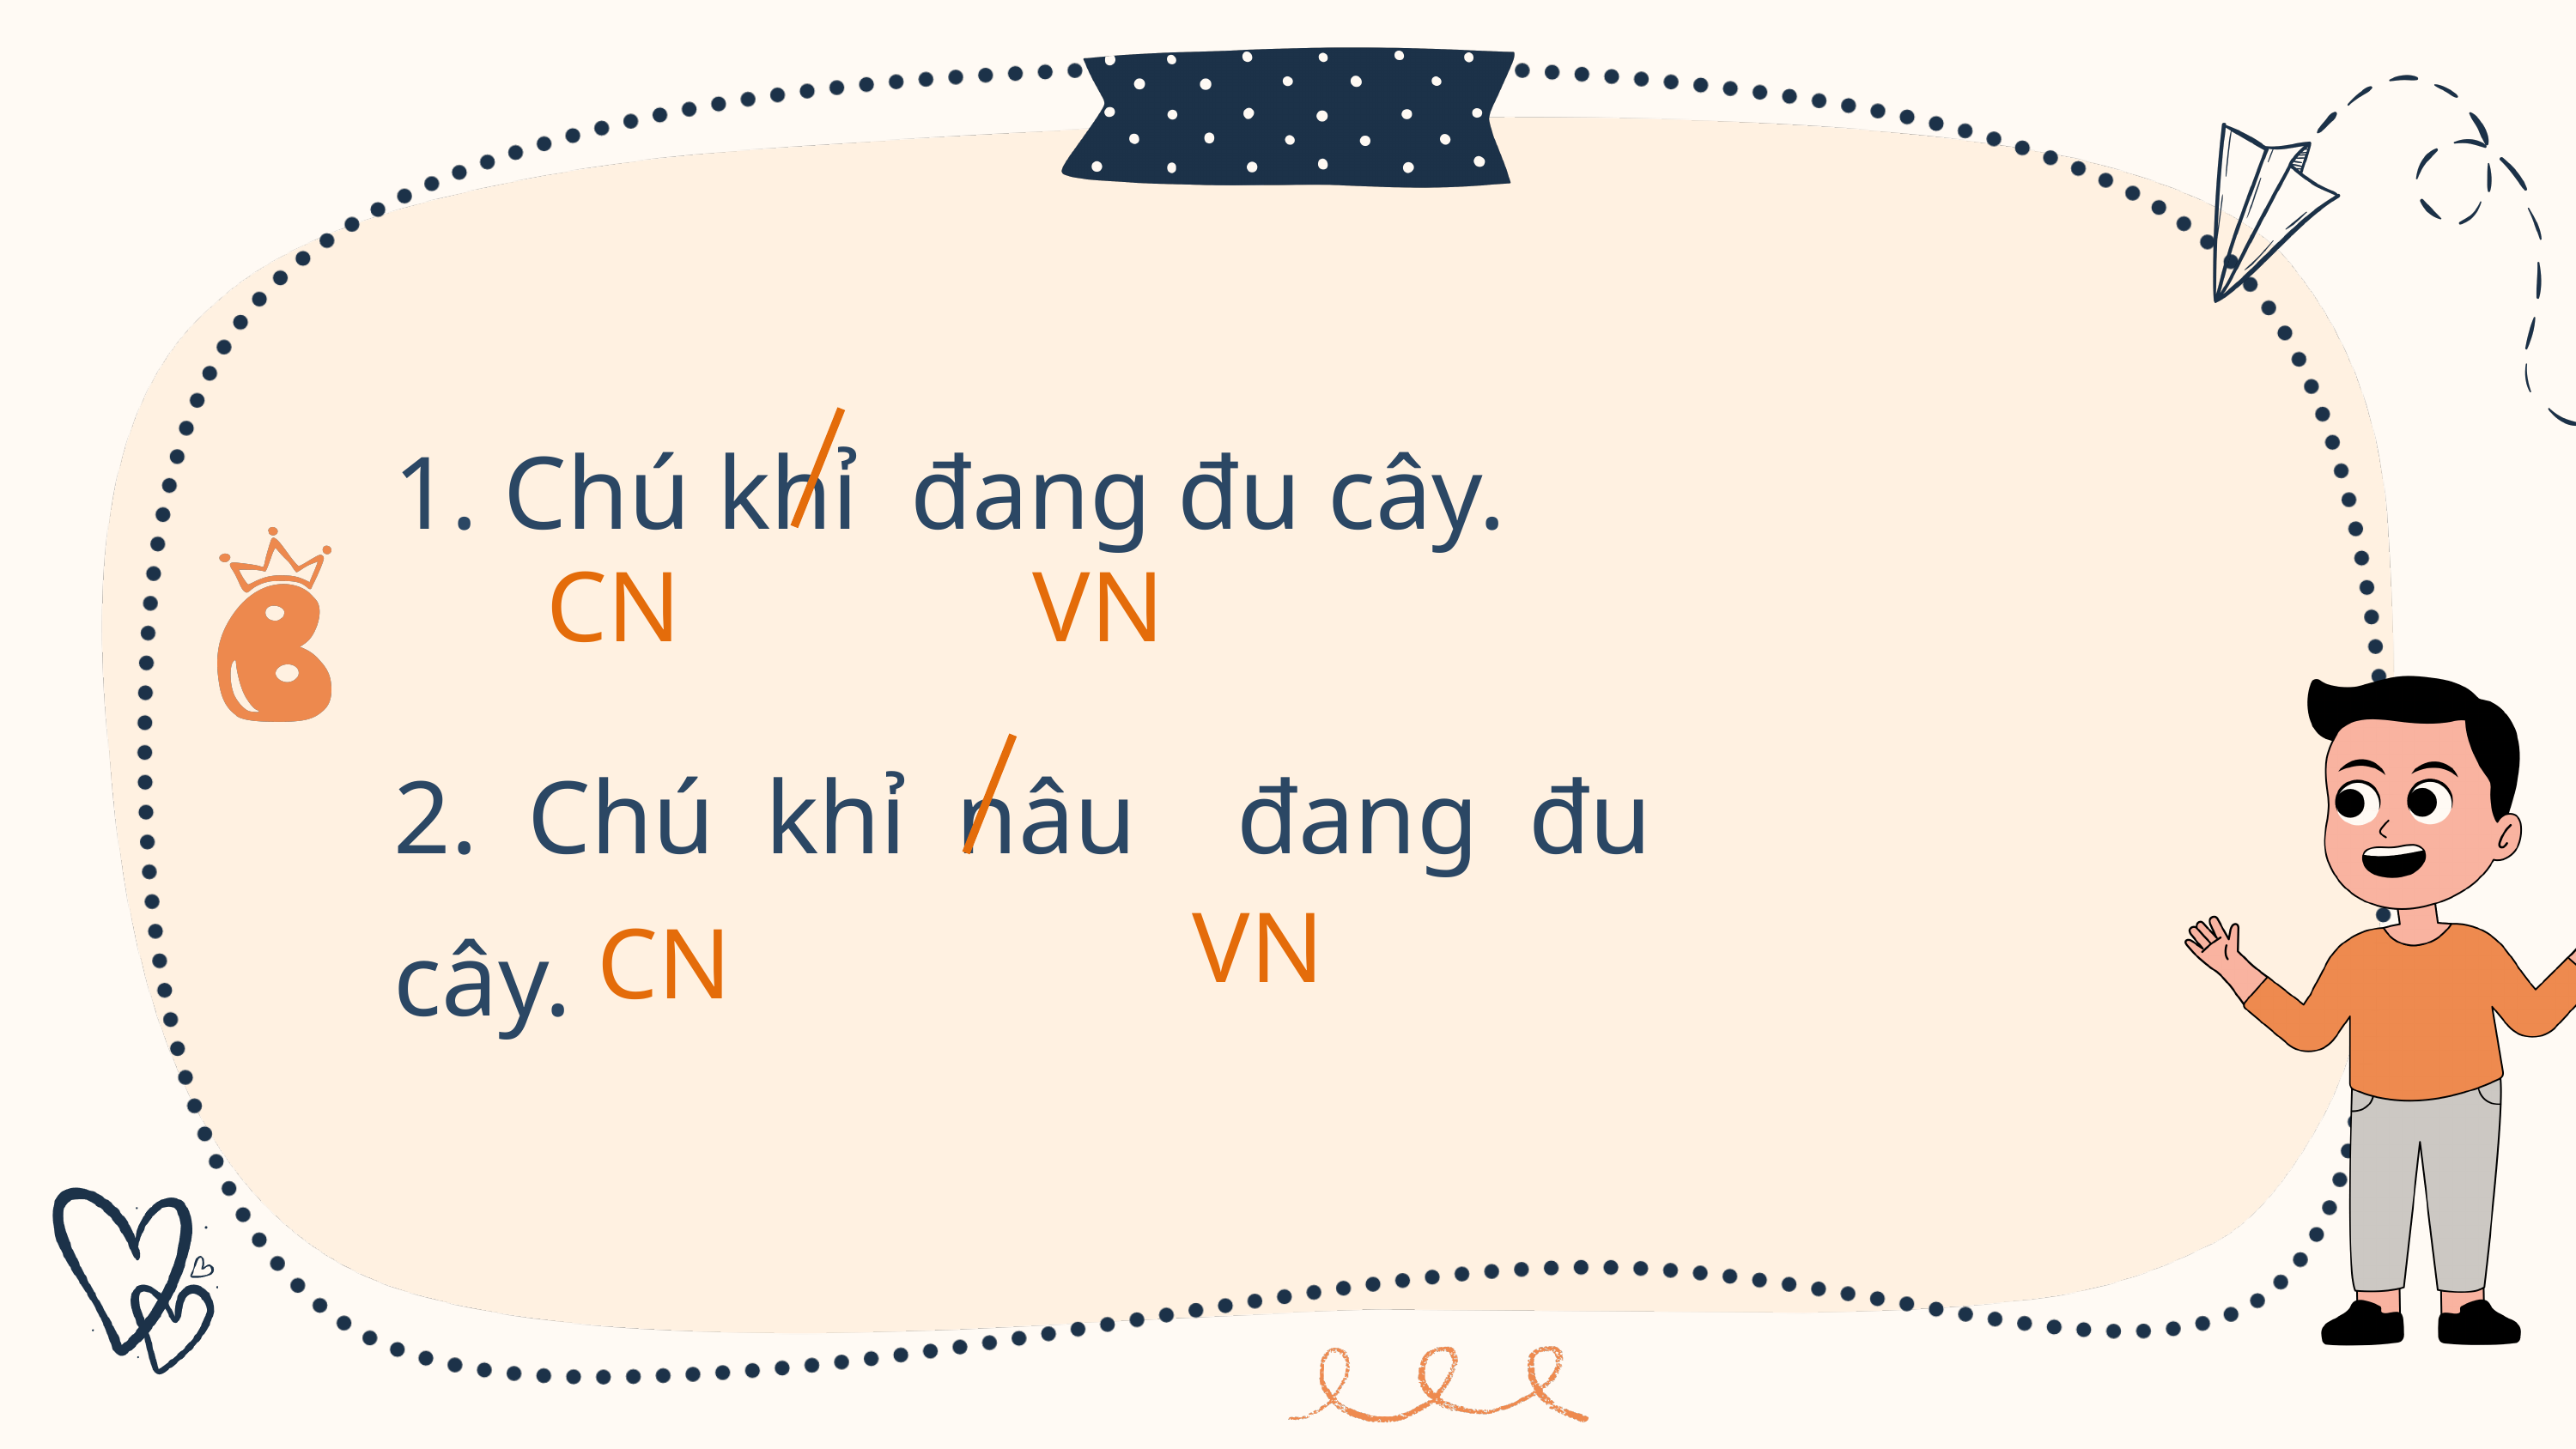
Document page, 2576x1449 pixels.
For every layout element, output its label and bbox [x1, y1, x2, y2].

text_box [793, 408, 841, 527]
text_box [965, 734, 1013, 853]
picture [21, 12, 2576, 1423]
